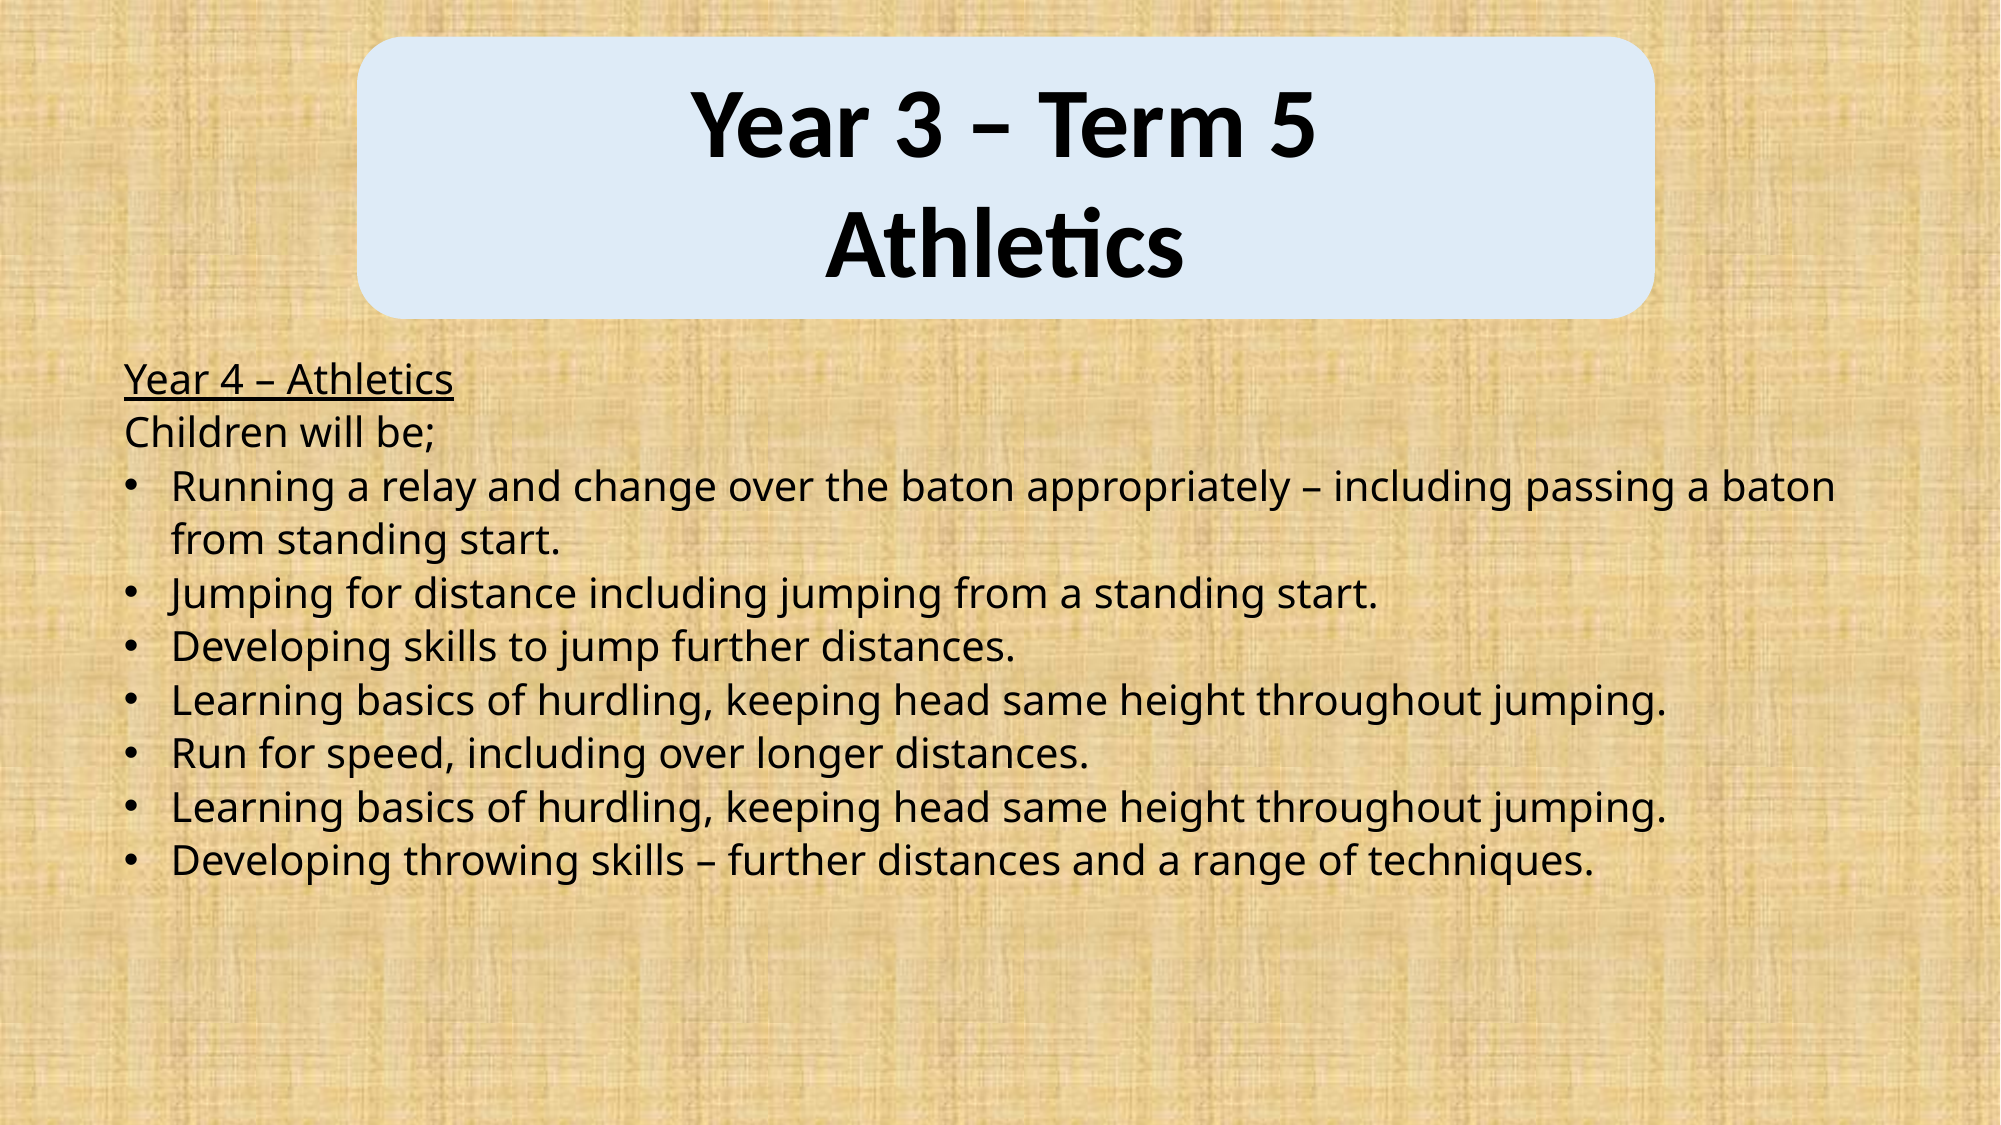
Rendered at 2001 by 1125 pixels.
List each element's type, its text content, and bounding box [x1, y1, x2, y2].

text_box Year 4 – Athletics Children will be; Running a relay and change over the baton appropriately – including passing a baton from standing start. Jumping for distance including jumping from a standing start. Developing skills to jump further distances. Learning basics of hurdling, keeping head same height throughout jumping. Run for speed, including over longer distances. Learning basics of hurdling, keeping head same height throughout jumping. Developing throwing skills – further distances and a range of techniques. [109, 341, 1903, 988]
picture [0, 0, 2001, 1125]
text_box Year 3 – Term 5 Athletics [357, 36, 1655, 319]
